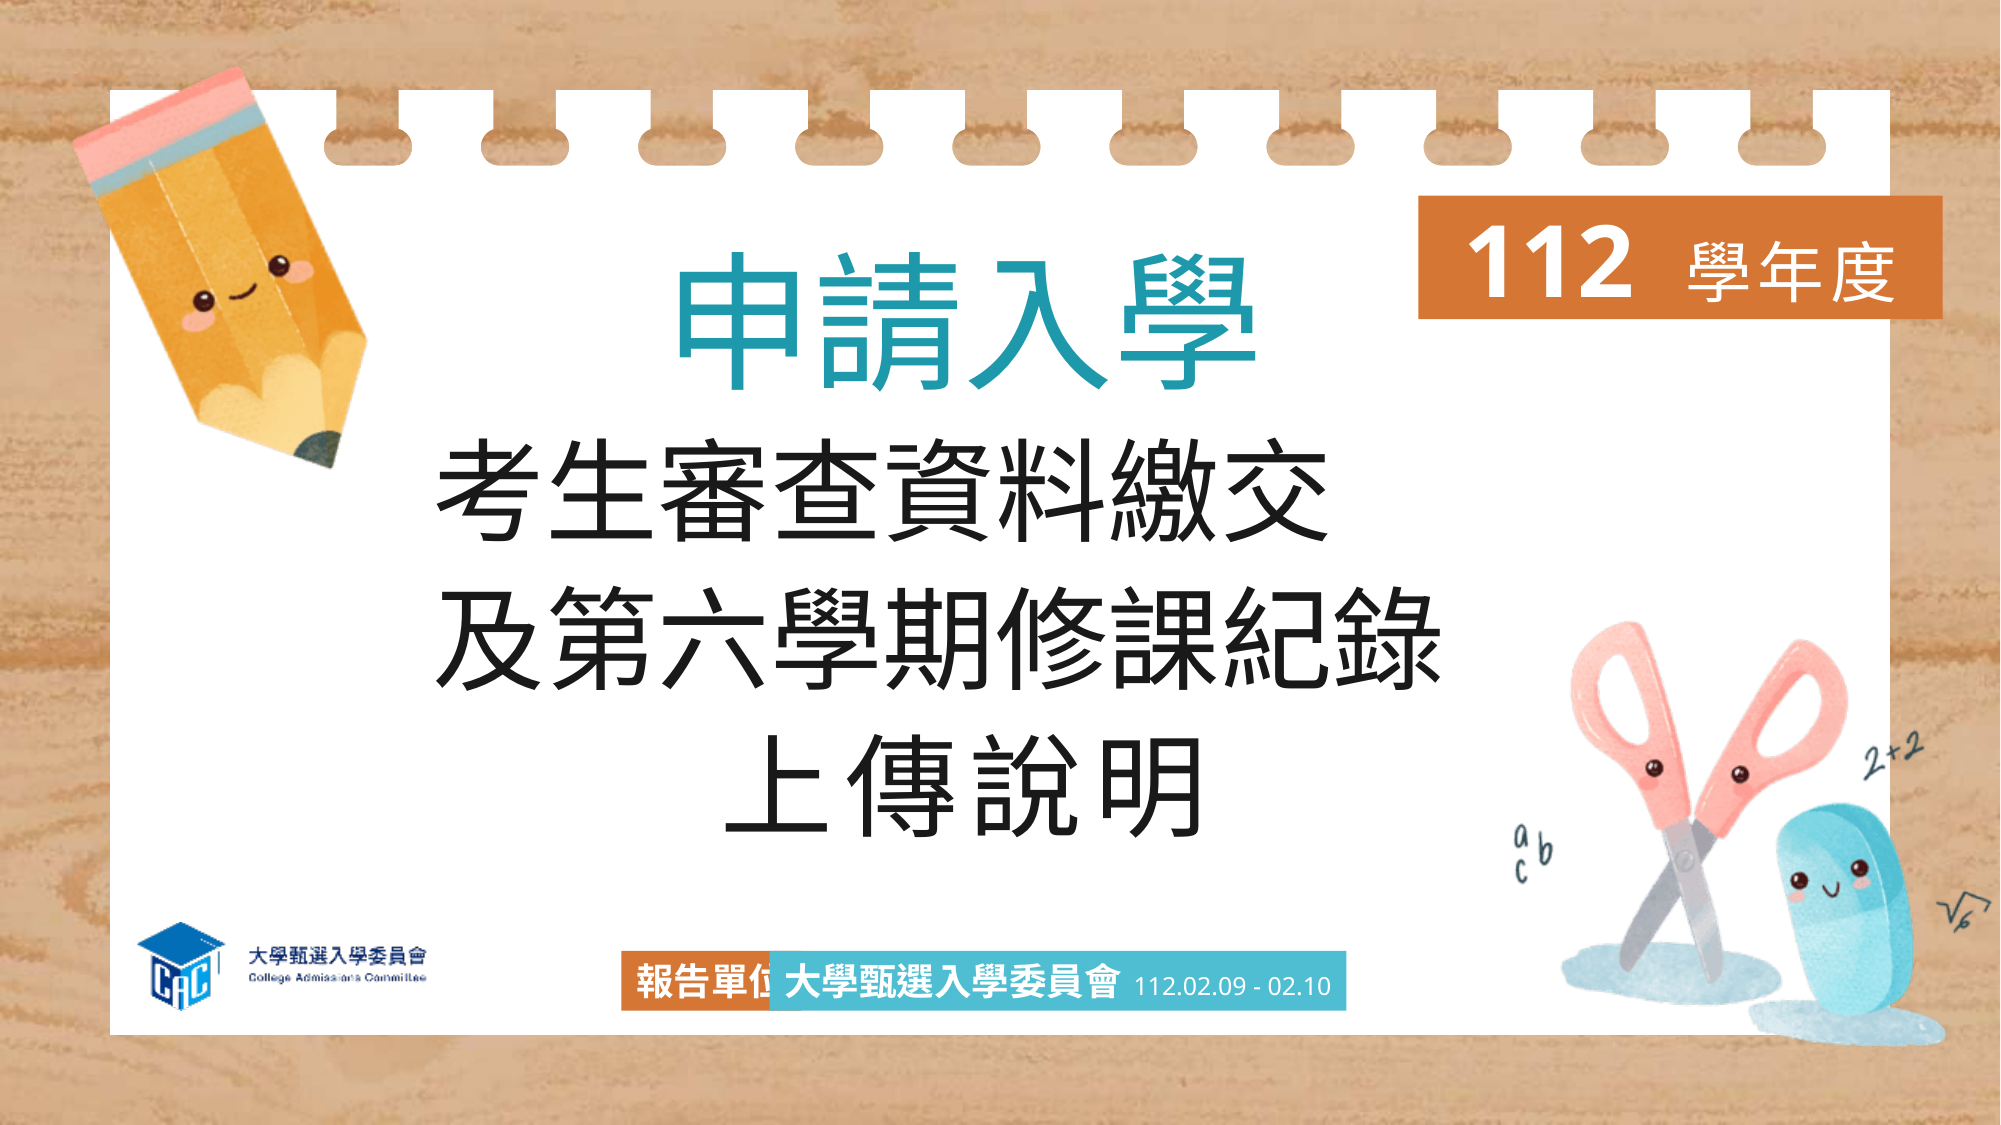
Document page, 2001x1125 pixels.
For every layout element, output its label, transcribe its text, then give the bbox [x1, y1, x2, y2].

text_box 大學甄選入學委員會 112.02.09 - 02.10 [769, 950, 1347, 1011]
text_box 112 學年度 [1418, 195, 1943, 320]
text_box 報告單位 [621, 950, 769, 1011]
text_box 申請入學 考生審查資料繳交 及第六學期修課紀錄 上傳說明 [417, 237, 1511, 888]
picture [0, 0, 2001, 1125]
